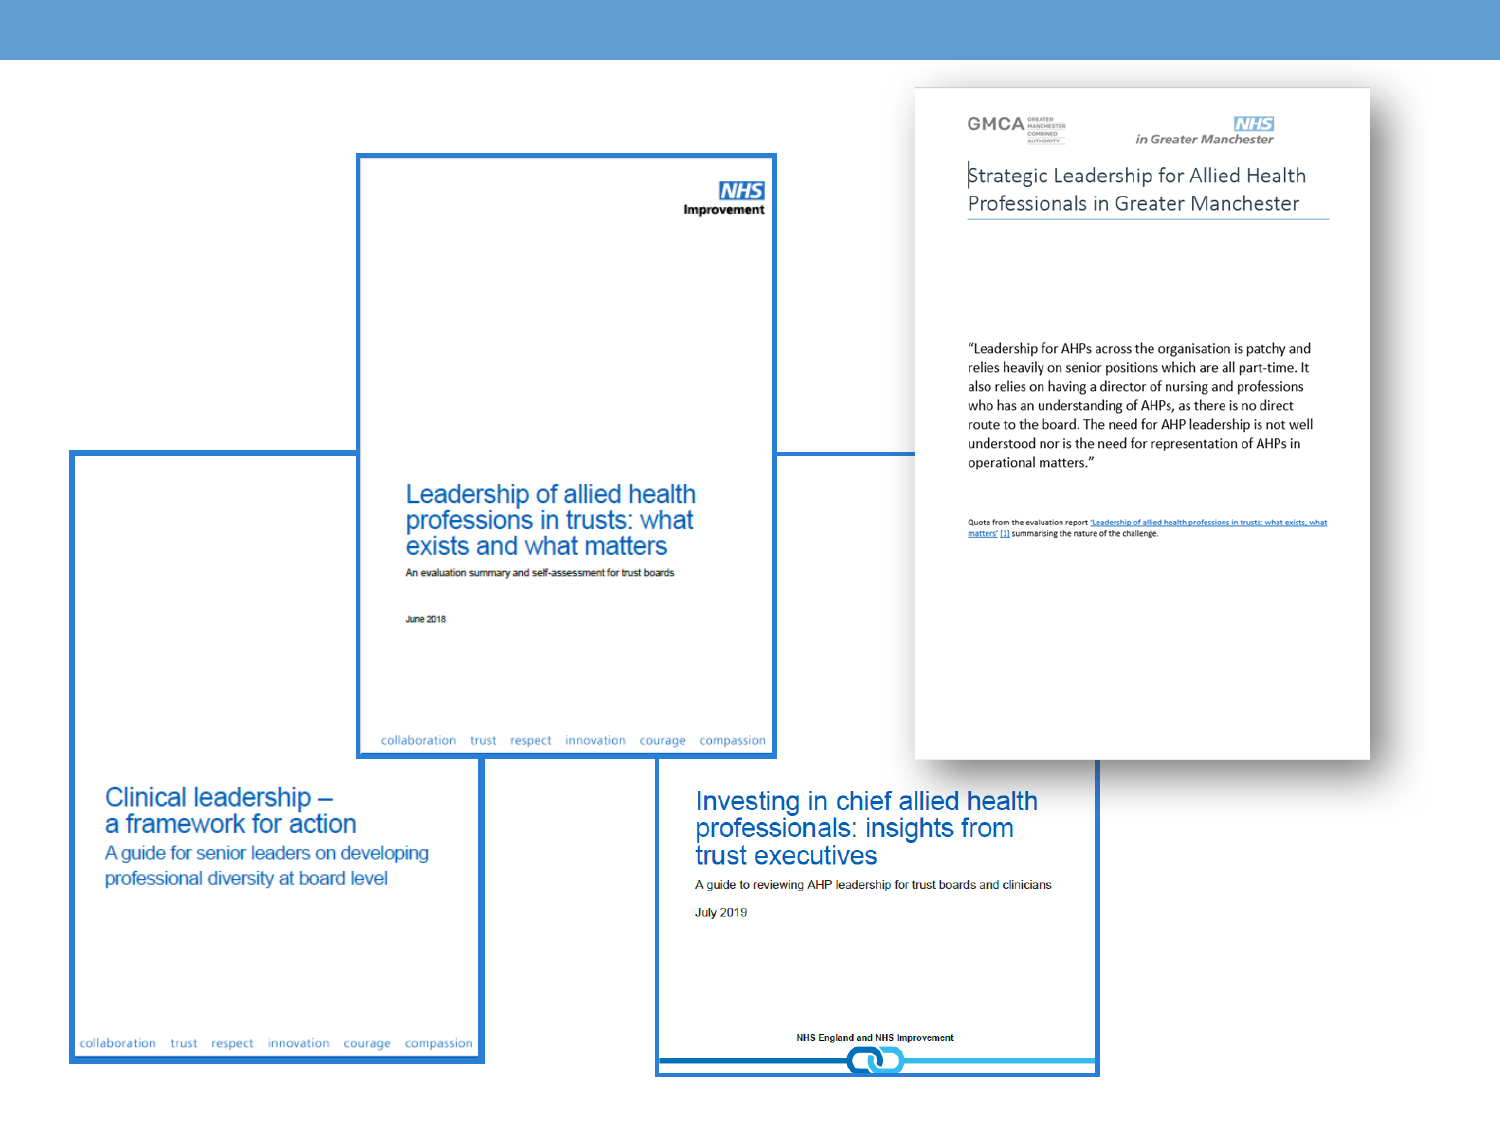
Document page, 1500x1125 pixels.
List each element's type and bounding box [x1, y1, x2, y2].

picture [74, 87, 1371, 1073]
